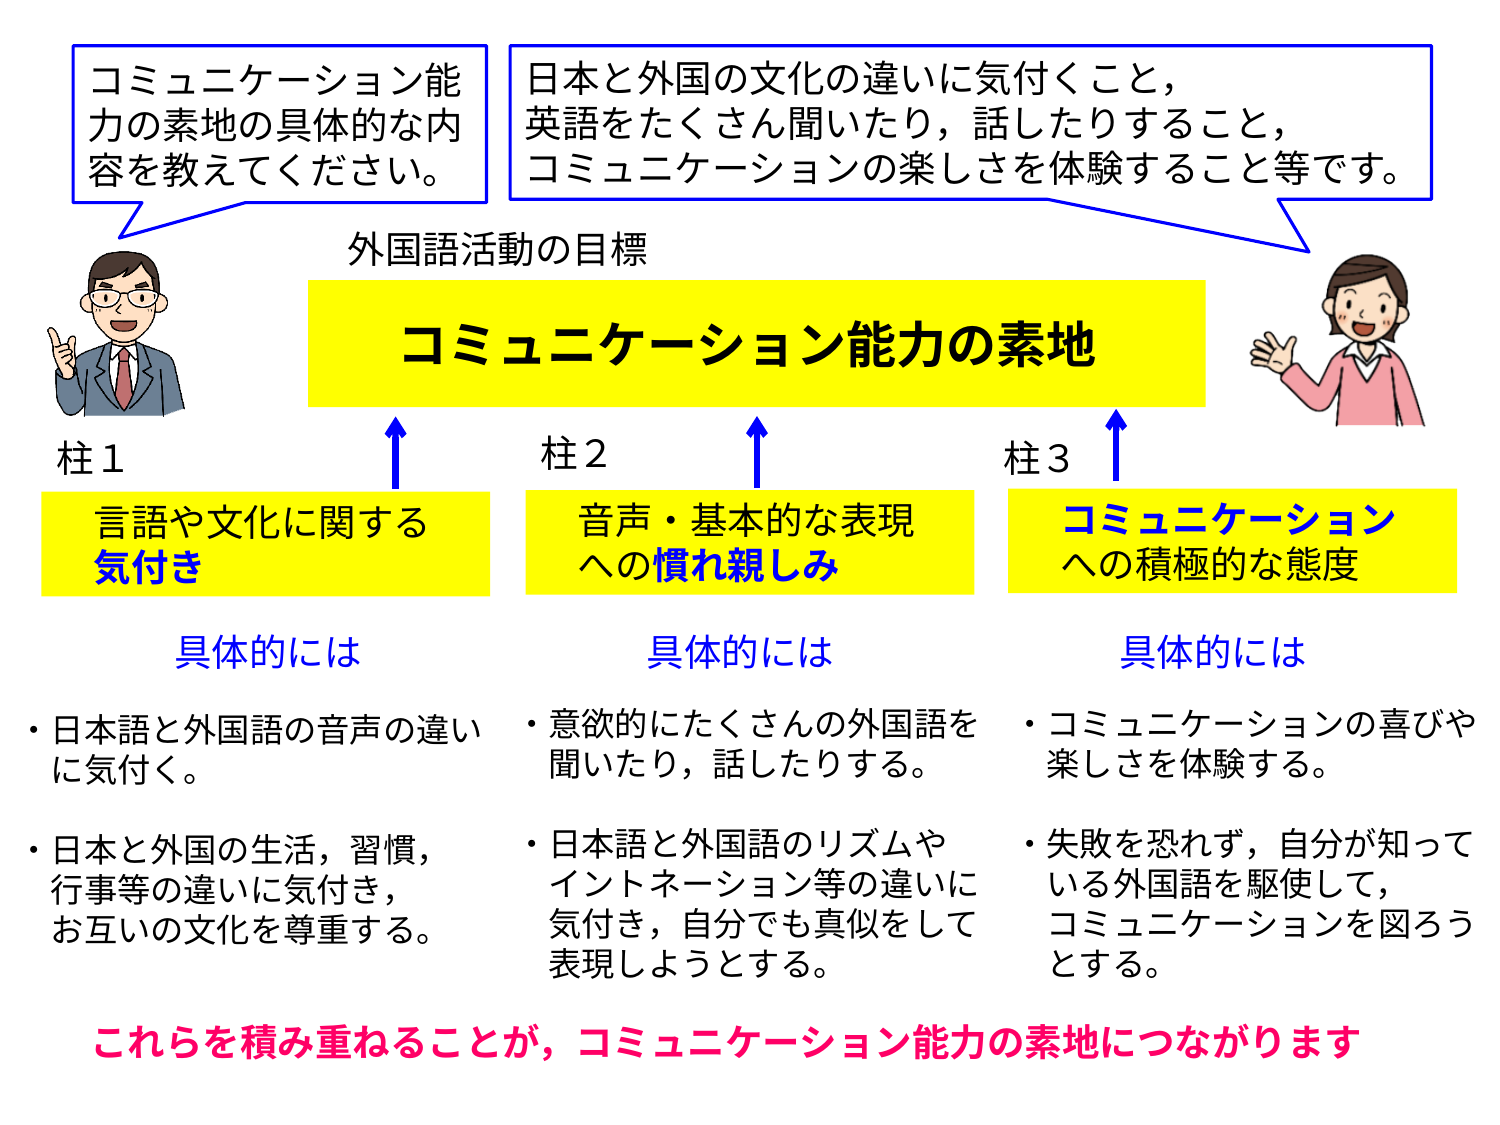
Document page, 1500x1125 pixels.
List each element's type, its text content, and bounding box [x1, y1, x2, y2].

text_box これらを積み重ねることが，コミュニケーション能力の素地につながります [75, 1011, 1425, 1072]
text_box ・意欲的にたくさんの外国語を 聞いたり，話したりする。 ・日本語と外国語のリズムや イントネーション等の違いに 気付き，自分でも真似をして 表現しようとする。 [500, 695, 998, 990]
text_box 柱１ [41, 429, 162, 488]
text_box 柱３ [988, 427, 1109, 488]
text_box 外国語活動の目標 [333, 219, 700, 279]
text_box 柱２ [525, 422, 646, 482]
text_box 具体的には [631, 621, 868, 682]
picture [1245, 243, 1436, 433]
text_box 日本と外国の文化の違いに気付くこと， 英語をたくさん聞いたり，話したりすること， コミュニケーションの楽しさを体験すること等です。 [508, 43, 1434, 242]
text_box 具体的には [159, 621, 396, 682]
text_box 言語や文化に関する 気付き [41, 491, 491, 597]
text_box コミュニケーション能力の素地の具体的な内容を教えてください。 [71, 43, 489, 241]
text_box コミュニケーション能力の素地 [308, 280, 1206, 408]
text_box 具体的には [1104, 621, 1341, 682]
text_box ・コミュニケーションの喜びや 楽しさを体験する。 ・失敗を恐れず，自分が知って いる外国語を駆使して， コミュニケーションを図ろう とする。 [998, 695, 1500, 990]
text_box 音声・基本的な表現 への慣れ親しみ [525, 490, 975, 595]
text_box ・日本語と外国語の音声の違い に気付く。 ・日本と外国の生活，習慣， 行事等の違いに気付き， お互いの文化を尊重する。 [3, 702, 500, 957]
picture [41, 243, 192, 421]
text_box コミュニケーション への積極的な態度 [1008, 488, 1458, 594]
